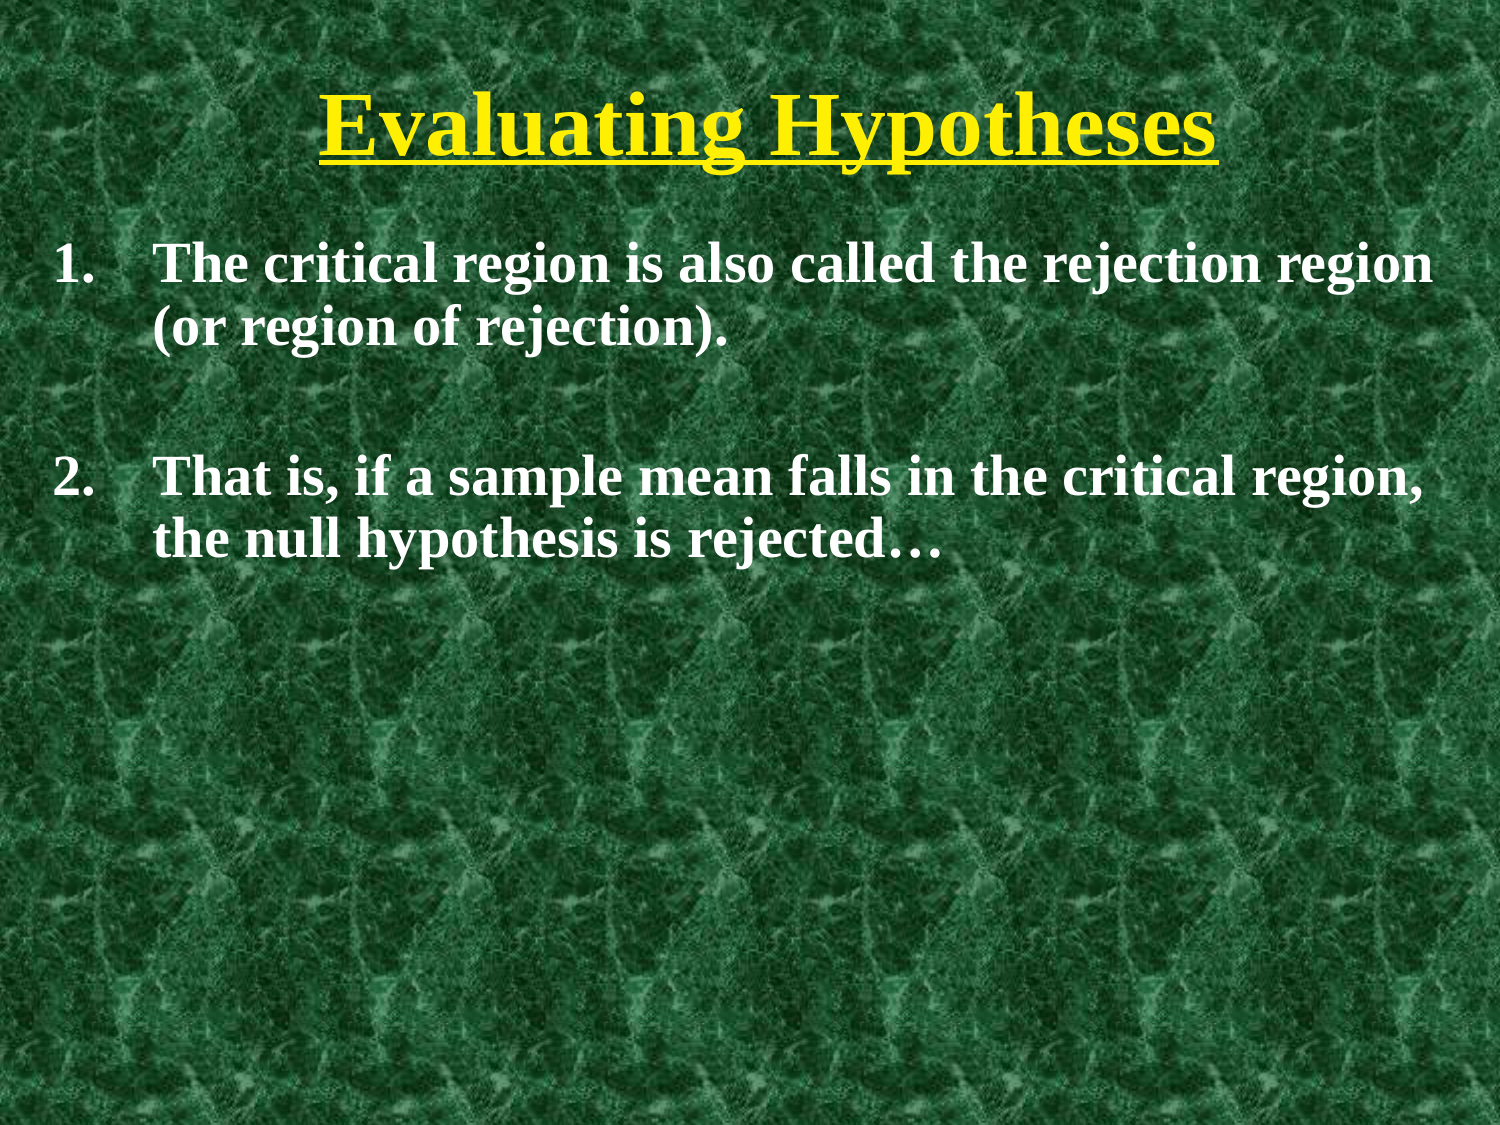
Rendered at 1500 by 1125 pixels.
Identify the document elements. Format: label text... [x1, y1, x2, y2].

picture [0, 0, 1500, 1125]
list The critical region is also called the rejection region (or region of rejection). That is, if a sample mean falls in the critical region, the null hypothesis is rejected… [37, 224, 1500, 1100]
title Evaluating Hypotheses [112, 24, 1425, 213]
